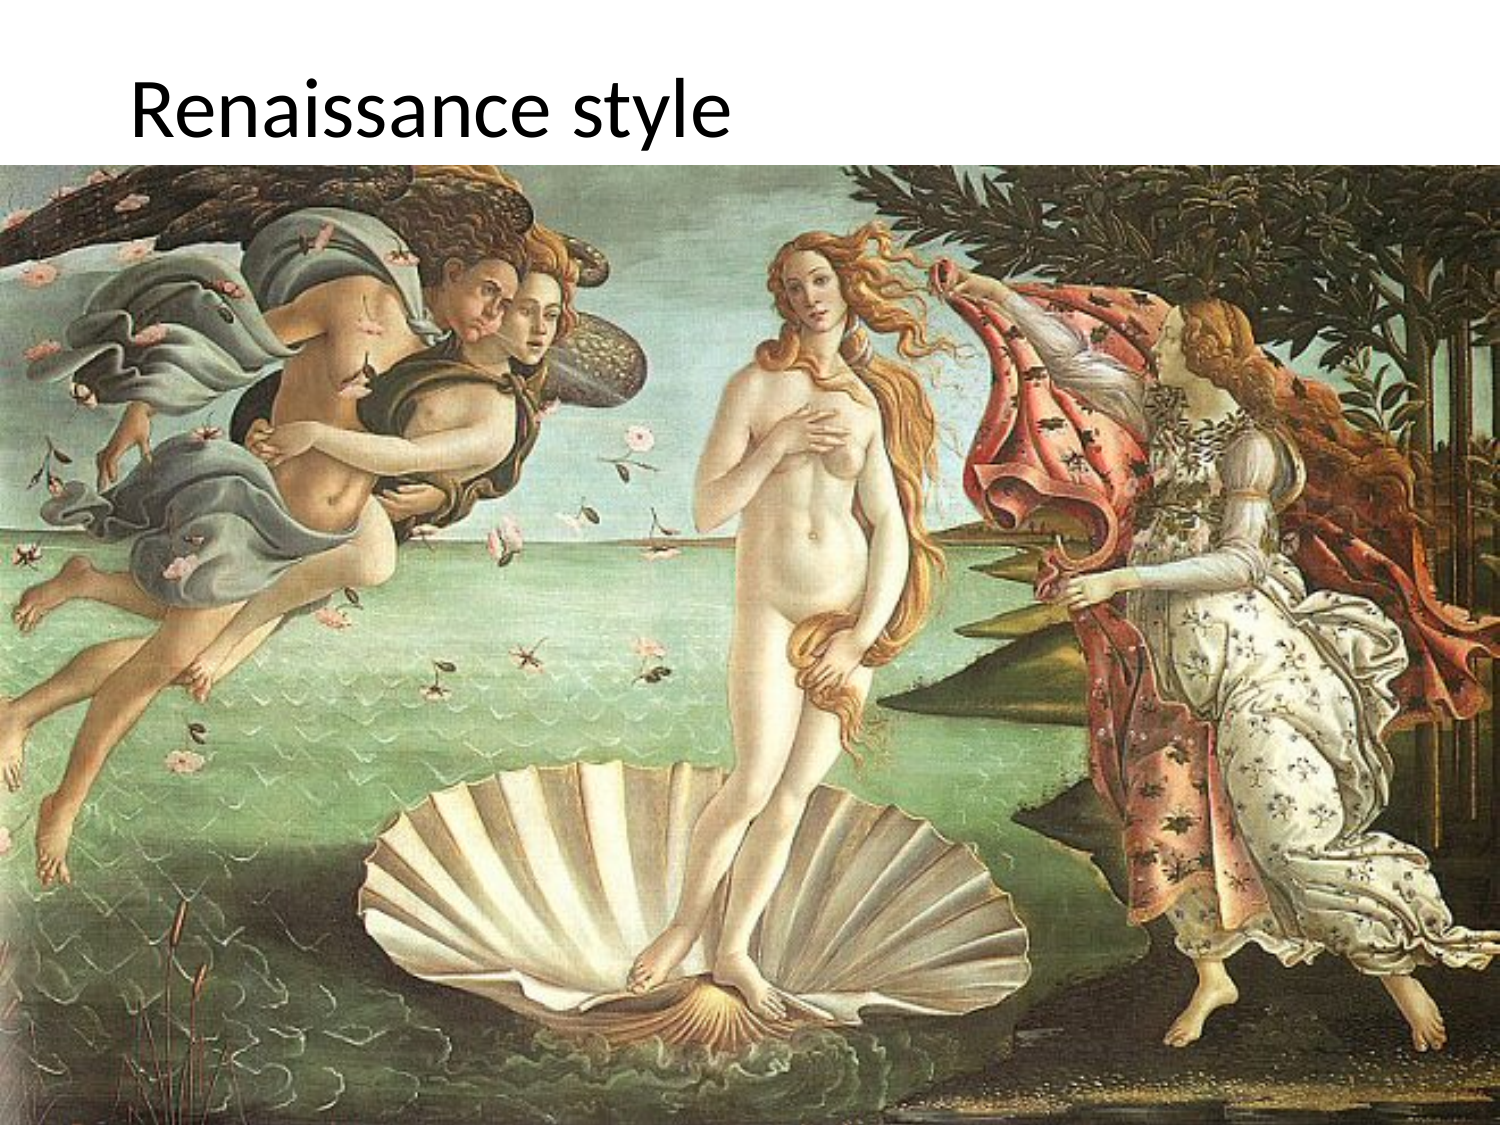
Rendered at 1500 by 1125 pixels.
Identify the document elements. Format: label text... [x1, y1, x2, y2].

picture [0, 165, 1500, 1125]
title Renaissance style [75, 45, 788, 163]
